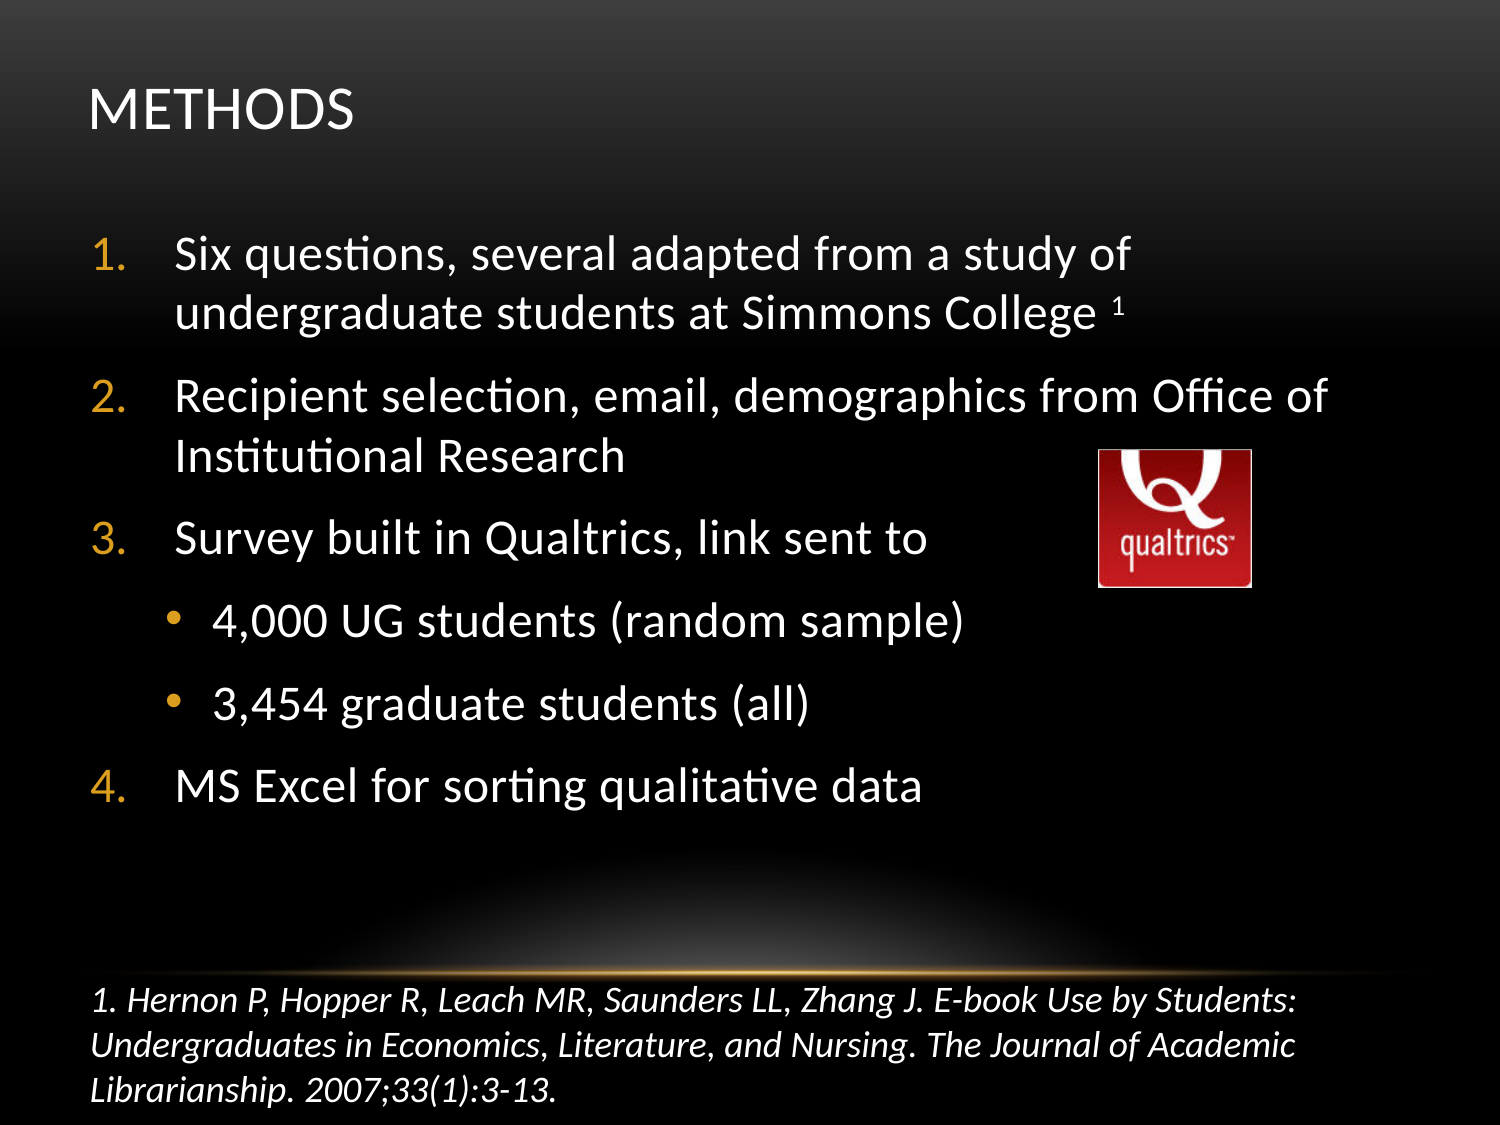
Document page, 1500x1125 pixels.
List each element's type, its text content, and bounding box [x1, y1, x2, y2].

picture [0, 0, 1500, 1125]
title Methods [72, 12, 1276, 150]
list Six questions, several adapted from a study of undergraduate students at Simmons College 1 Recipient selection, email, demographics from Office of Institutional Research Survey built in Qualtrics, link sent to 4,000 UG students (random sample) 3,454 graduate students (all) MS Excel for sorting qualitative data [75, 212, 1425, 967]
text_box 1. Hernon P, Hopper R, Leach MR, Saunders LL, Zhang J. E-book Use by Students: Undergraduates in Economics, Literature, and Nursing. The Journal of Academic Librarianship. 2007;33(1):3-13. [74, 967, 1438, 1118]
